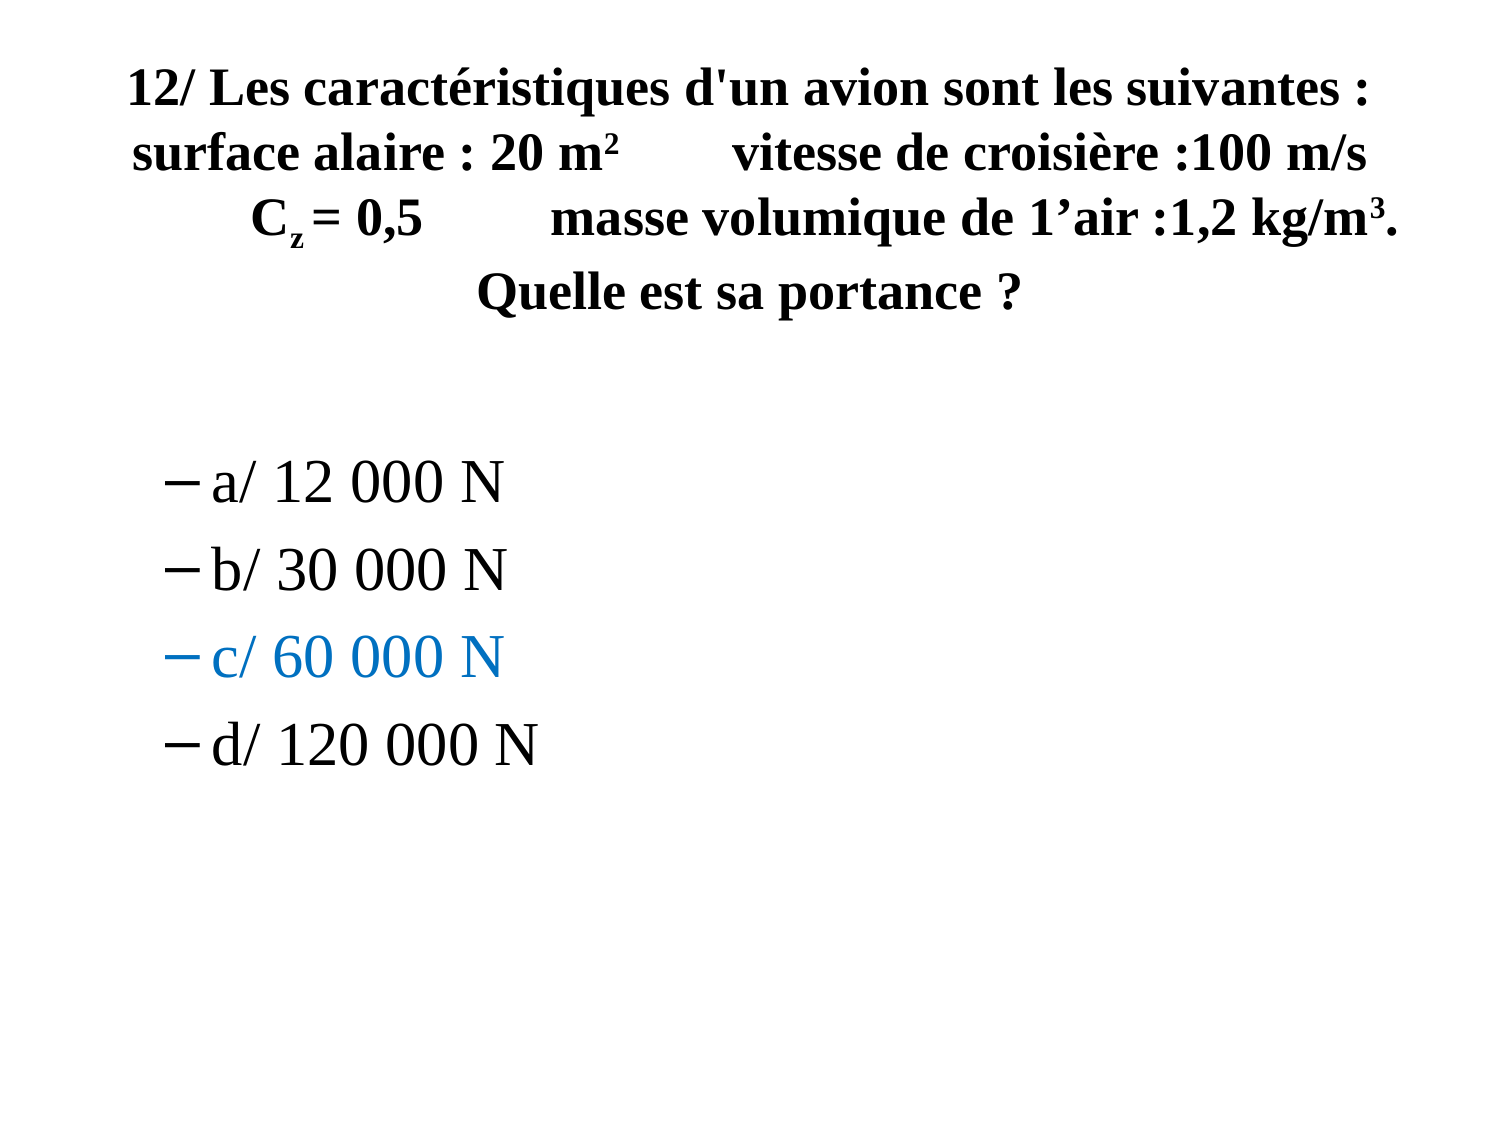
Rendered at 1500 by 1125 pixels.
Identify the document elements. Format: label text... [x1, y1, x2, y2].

title 12/ Les caractéristiques d'un avion sont les suivantes : surface alaire : 20 m2 vitesse de croisière :100 m/s Cz = 0,5 masse volumique de 1’air :1,2 kg/m3. Quelle est sa portance ? [75, 45, 1425, 327]
list a/ 12 000 N b/ 30 000 N c/ 60 000 N d/ 120 000 N [75, 432, 1425, 1005]
